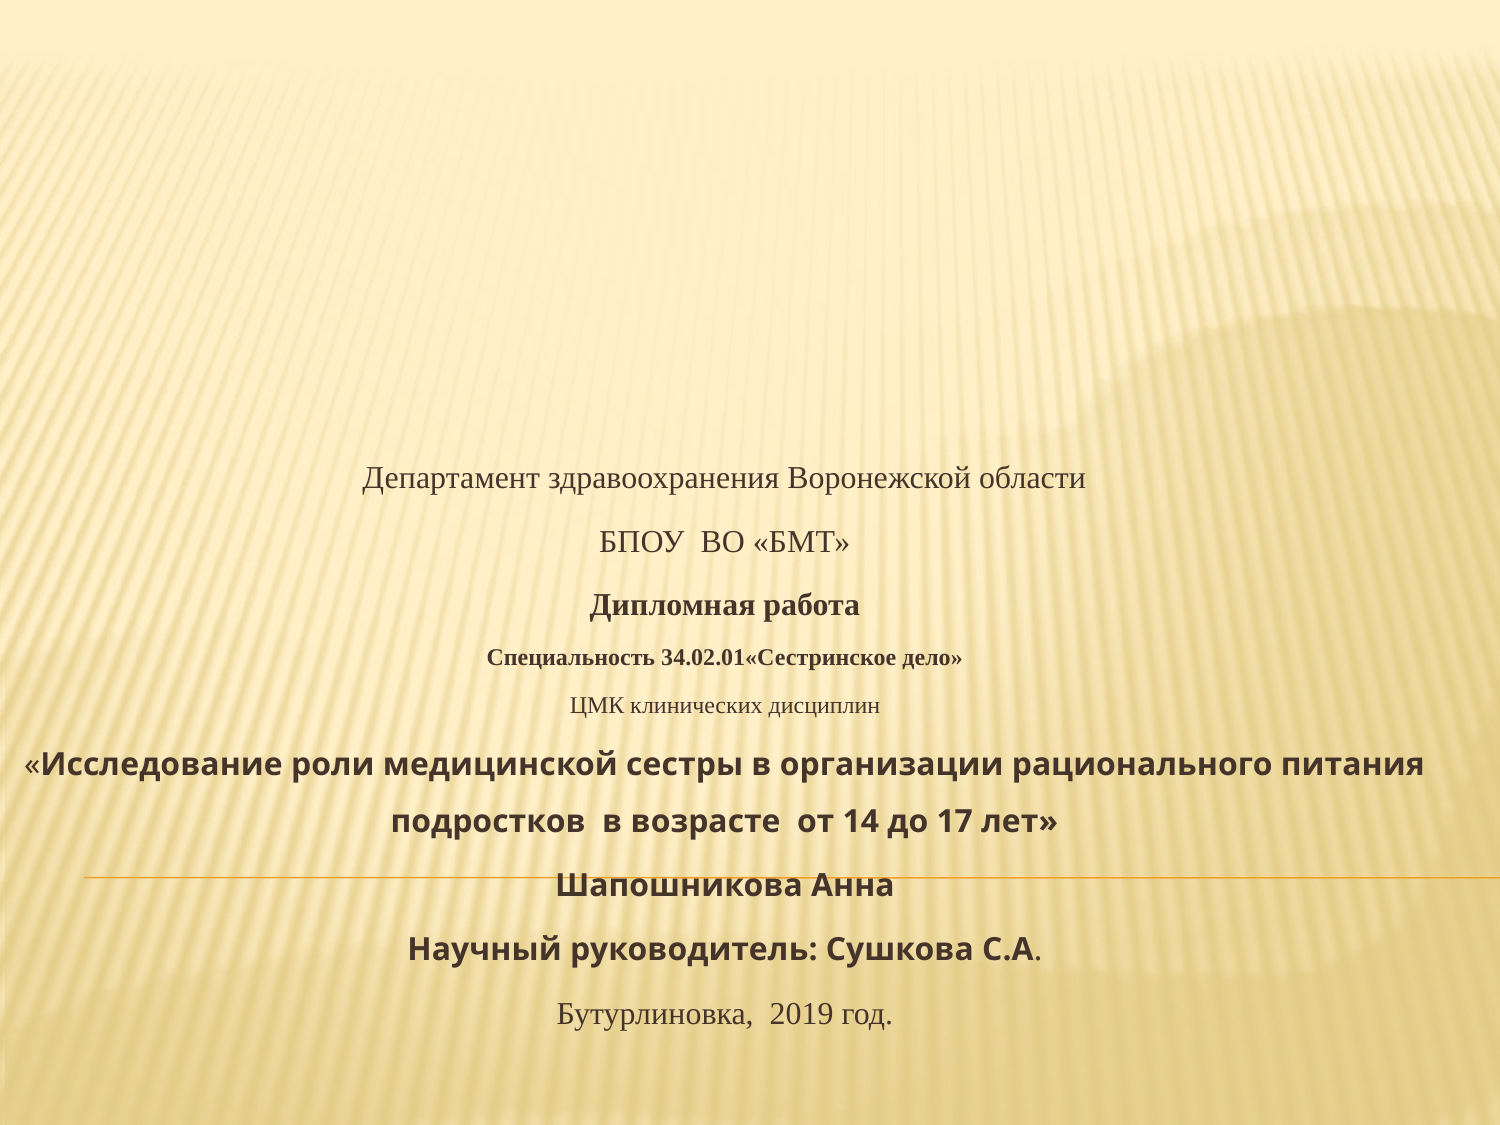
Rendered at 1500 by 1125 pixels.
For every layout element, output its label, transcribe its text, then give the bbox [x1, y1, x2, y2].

subtitle Департамент здравоохранения Воронежской области БПОУ ВО «БМТ» Дипломная работа Специальность 34.02.01«Сестринское дело» ЦМК клинических дисциплин «Исследование роли медицинской сестры в организации рационального питания подростков в возрасте от 14 до 17 лет» Шапошникова Анна Научный руководитель: Сушкова С.А. Бутурлиновка, 2019 год. [0, 30, 1450, 1094]
